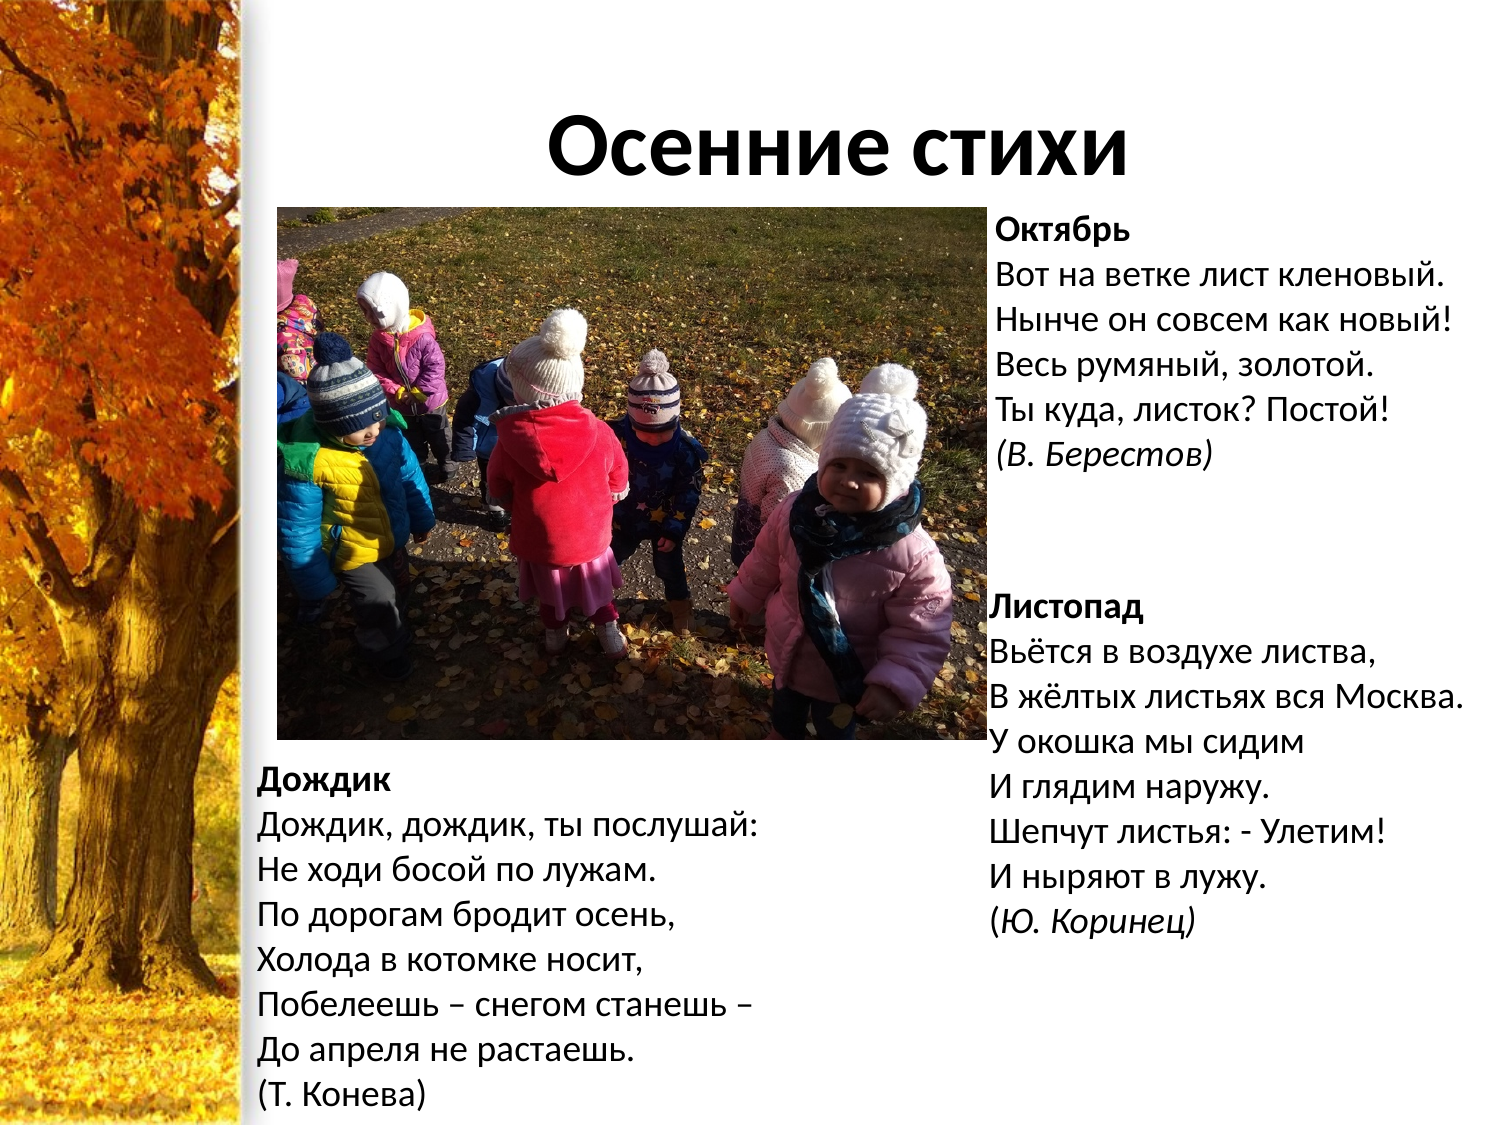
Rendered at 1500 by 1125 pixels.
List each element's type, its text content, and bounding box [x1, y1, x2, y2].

picture [0, 0, 1500, 1125]
text_box Октябрь Вот на ветке лист кленовый. Нынче он совсем как новый! Весь румяный, золотой. Ты куда, листок? Постой! (В. Берестов) [980, 196, 1500, 482]
text_box Дождик Дождик, дождик, ты послушай: Не ходи босой по лужам. По дорогам бродит осень, Холода в котомке носит, Побелеешь – снегом станешь – До апреля не растаешь. (Т. Конева) [242, 746, 999, 1121]
text_box Листопад Вьётся в воздухе листва, В жёлтых листьях вся Москва. У окошка мы сидим И глядим наружу. Шепчут листья: - Улетим! И ныряют в лужу. (Ю. Коринец) [989, 574, 1500, 949]
title Осенние стихи [253, 44, 1426, 233]
